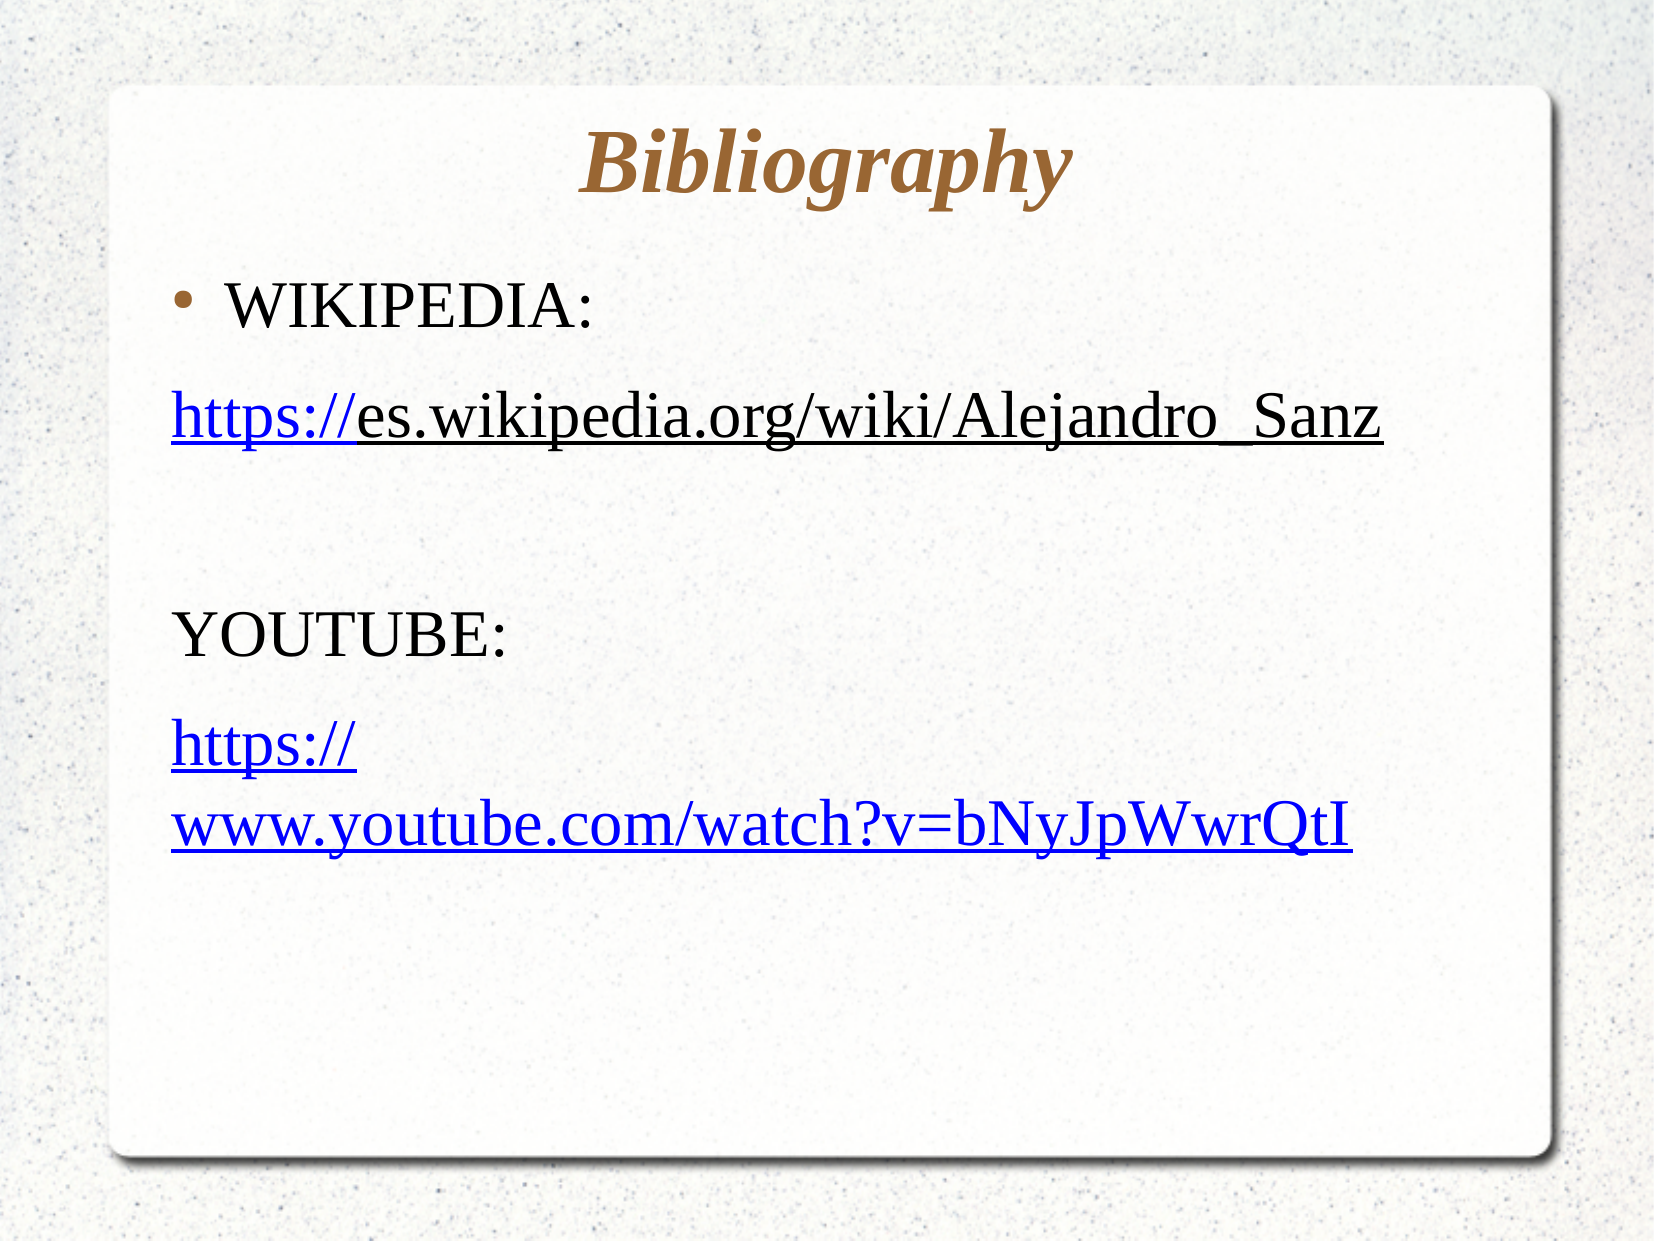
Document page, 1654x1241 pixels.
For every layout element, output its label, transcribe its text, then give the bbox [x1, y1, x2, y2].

title Bibliography [118, 52, 1536, 260]
list WIKIPEDIA: https://es.wikipedia.org/wiki/Alejandro_Sanz YOUTUBE: https://www.youtube.com/watch?v=bNyJpWwrQtI [153, 261, 1512, 981]
picture [0, 0, 1654, 1241]
